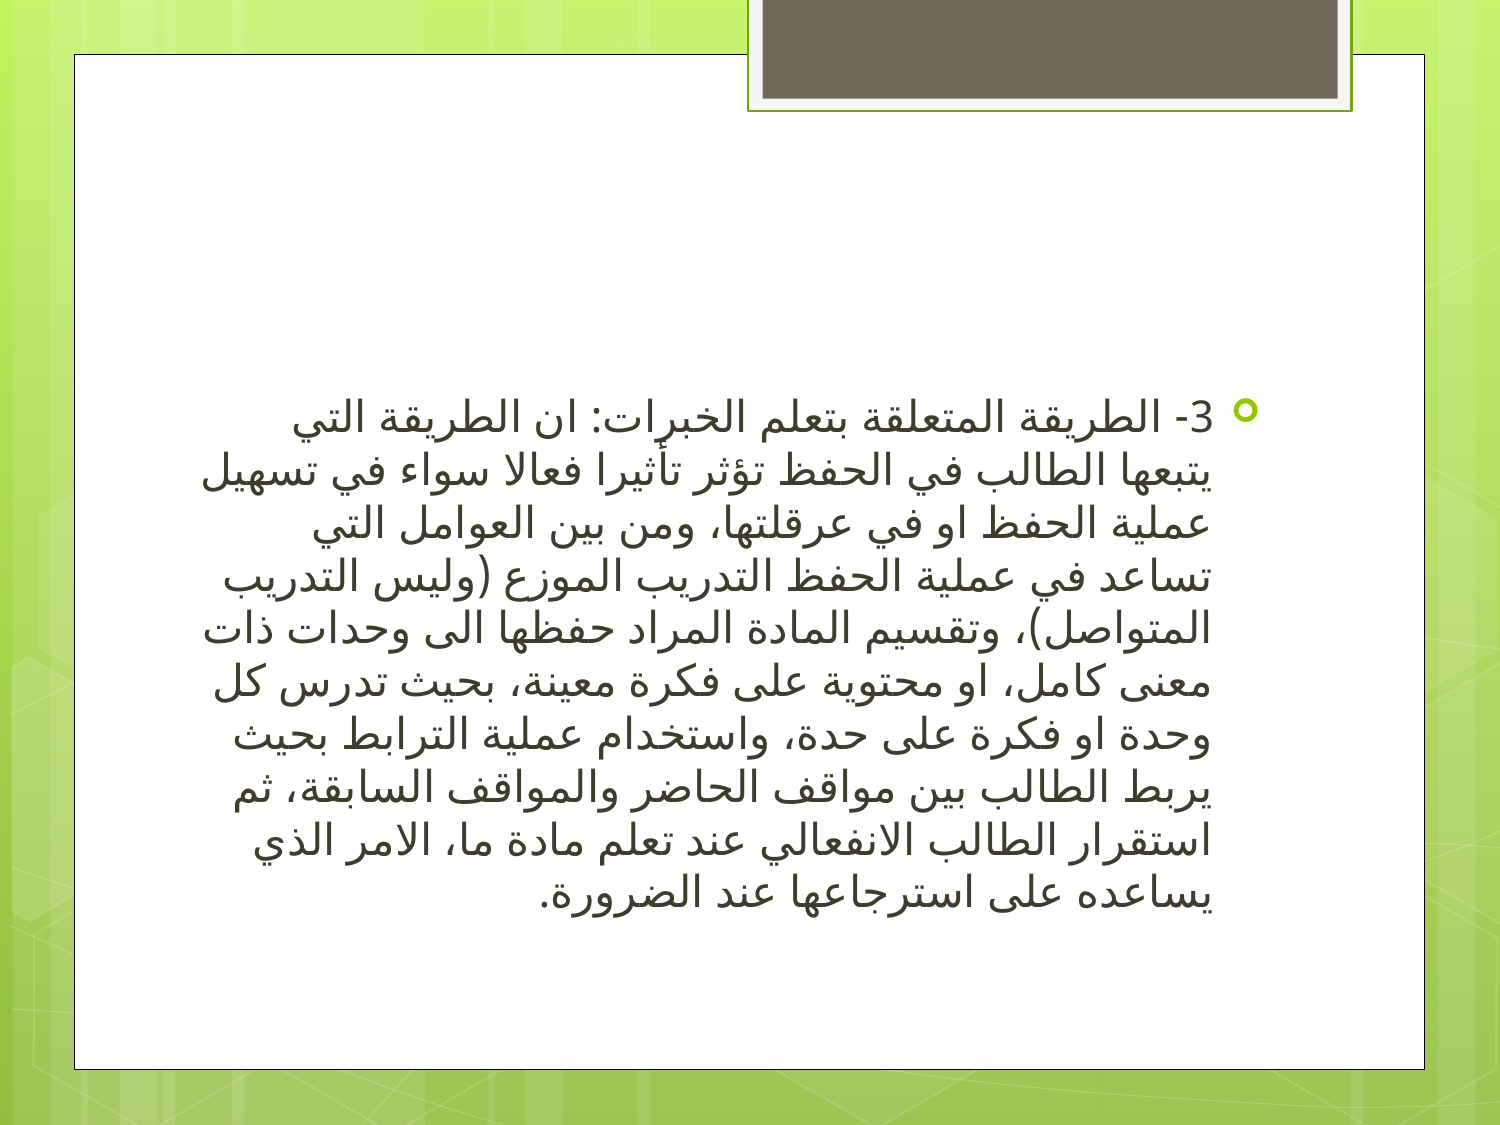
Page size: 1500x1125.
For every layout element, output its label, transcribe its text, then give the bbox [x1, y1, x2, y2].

list 3- الطريقة المتعلقة بتعلم الخبرات: ان الطريقة التي يتبعها الطالب في الحفظ تؤثر تأثيرا فعالا سواء في تسهيل عملية الحفظ او في عرقلتها، ومن بين العوامل التي تساعد في عملية الحفظ التدريب الموزع (وليس التدريب المتواصل)، وتقسيم المادة المراد حفظها الى وحدات ذات معنى كامل، او محتوية على فكرة معينة، بحيث تدرس كل وحدة او فكرة على حدة، واستخدام عملية الترابط بحيث يربط الطالب بين مواقف الحاضر والمواقف السابقة، ثم استقرار الطالب الانفعالي عند تعلم مادة ما، الامر الذي يساعده على استرجاعها عند الضرورة. [171, 381, 1283, 957]
